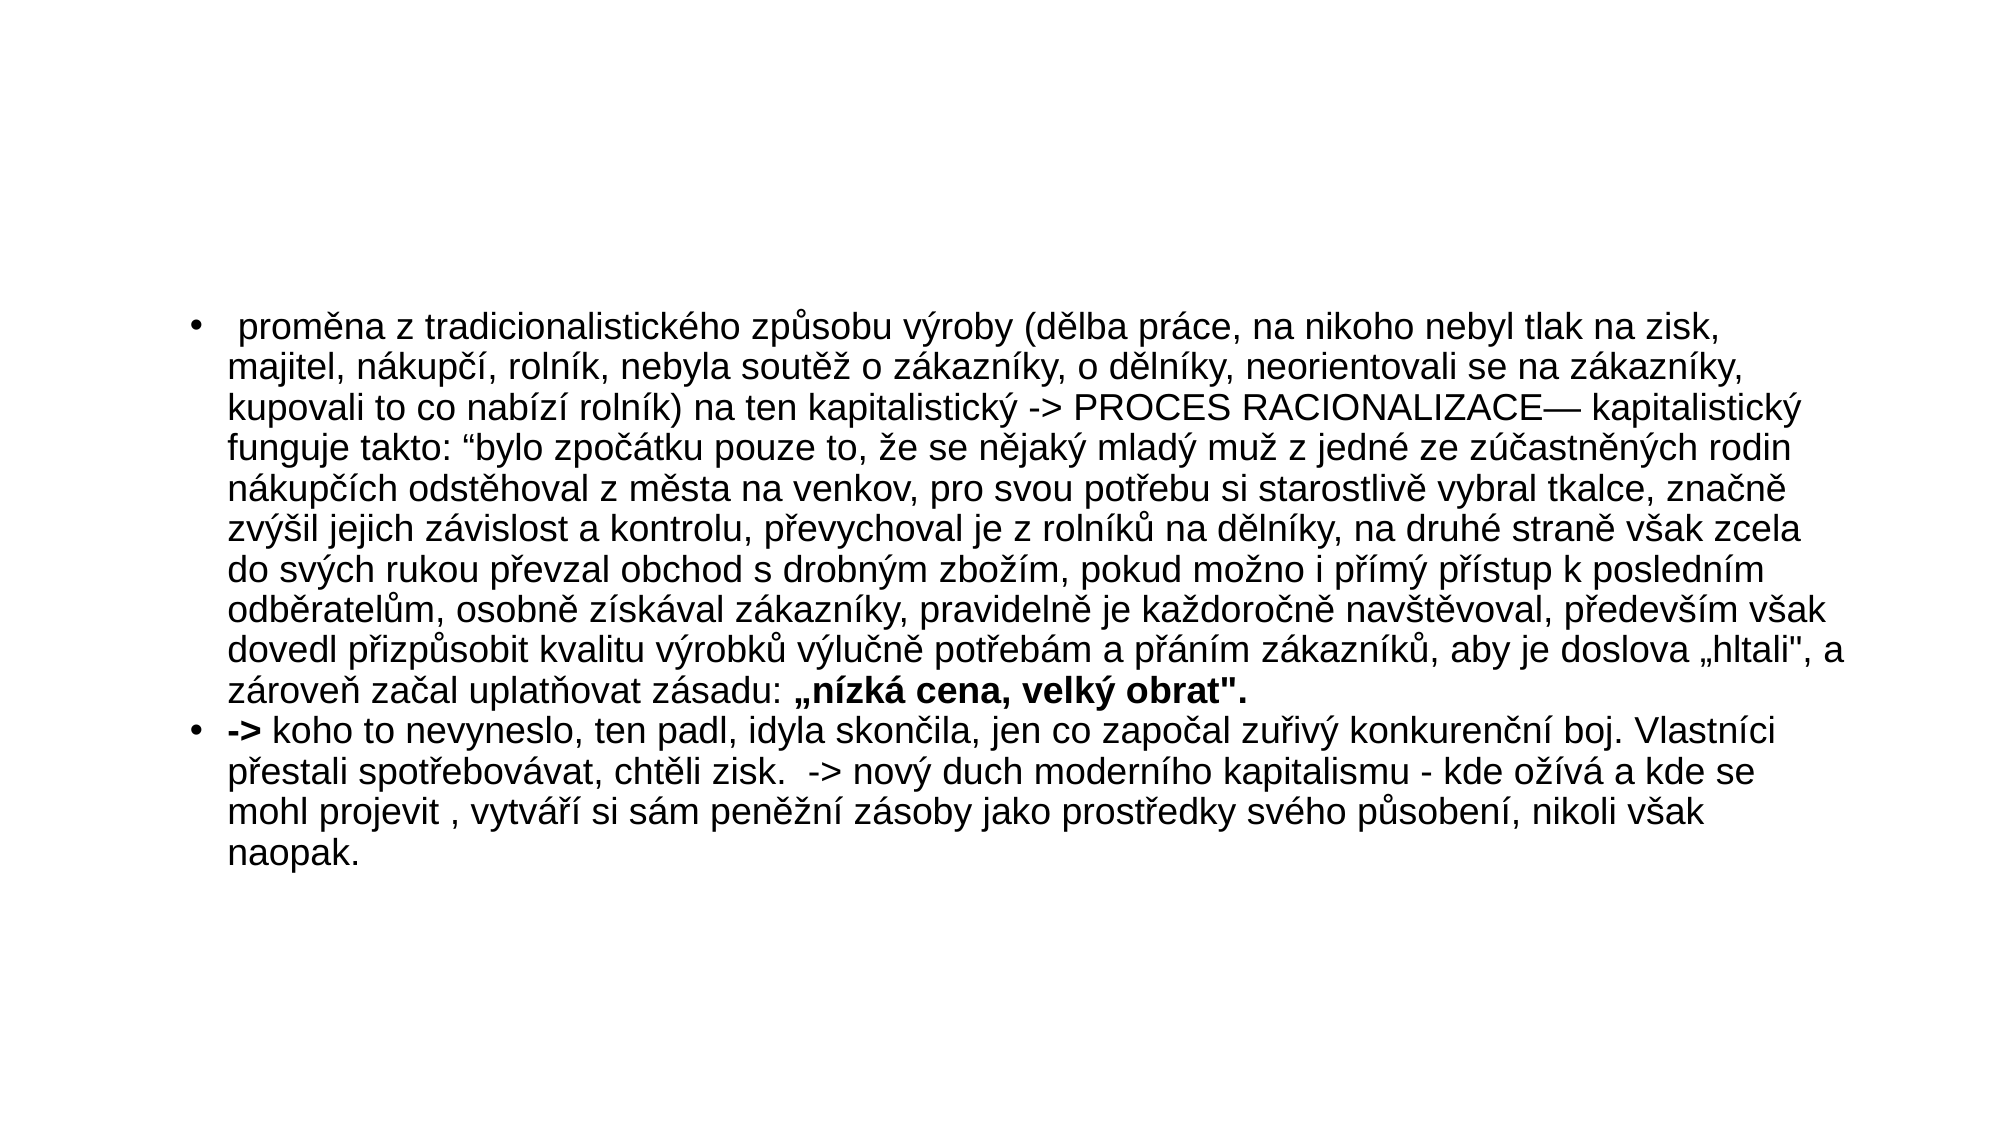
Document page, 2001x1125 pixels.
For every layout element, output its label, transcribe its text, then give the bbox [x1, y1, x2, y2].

list proměna z tradicionalistického způsobu výroby (dělba práce, na nikoho nebyl tlak na zisk, majitel, nákupčí, rolník, nebyla soutěž o zákazníky, o dělníky, neorientovali se na zákazníky, kupovali to co nabízí rolník) na ten kapitalistický -> PROCES RACIONALIZACE— kapitalistický funguje takto: “bylo zpočátku pouze to, že se nějaký mladý muž z jedné ze zúčastněných rodin nákupčích odstěhoval z města na venkov, pro svou potřebu si starostlivě vybral tkalce, značně zvýšil jejich závislost a kontrolu, převychoval je z rolníků na dělníky, na druhé straně však zcela do svých rukou převzal obchod s drobným zbožím, pokud možno i přímý přístup k posledním odběratelům, osobně získával zákazníky, pravidelně je každoročně navštěvoval, především však dovedl přizpůsobit kvalitu výrobků výlučně potřebám a přáním zákazníků, aby je doslova „hltali", a zároveň začal uplatňovat zásadu: „nízká cena, velký obrat". -> koho to nevyneslo, ten padl, idyla skončila, jen co započal zuřivý konkurenční boj. Vlastníci přestali spotřebovávat, chtěli zisk. -> nový duch moderního kapitalismu - kde ožívá a kde se mohl projevit , vytváří si sám peněžní zásoby jako prostředky svého působení, nikoli však naopak. [137, 299, 1863, 1014]
